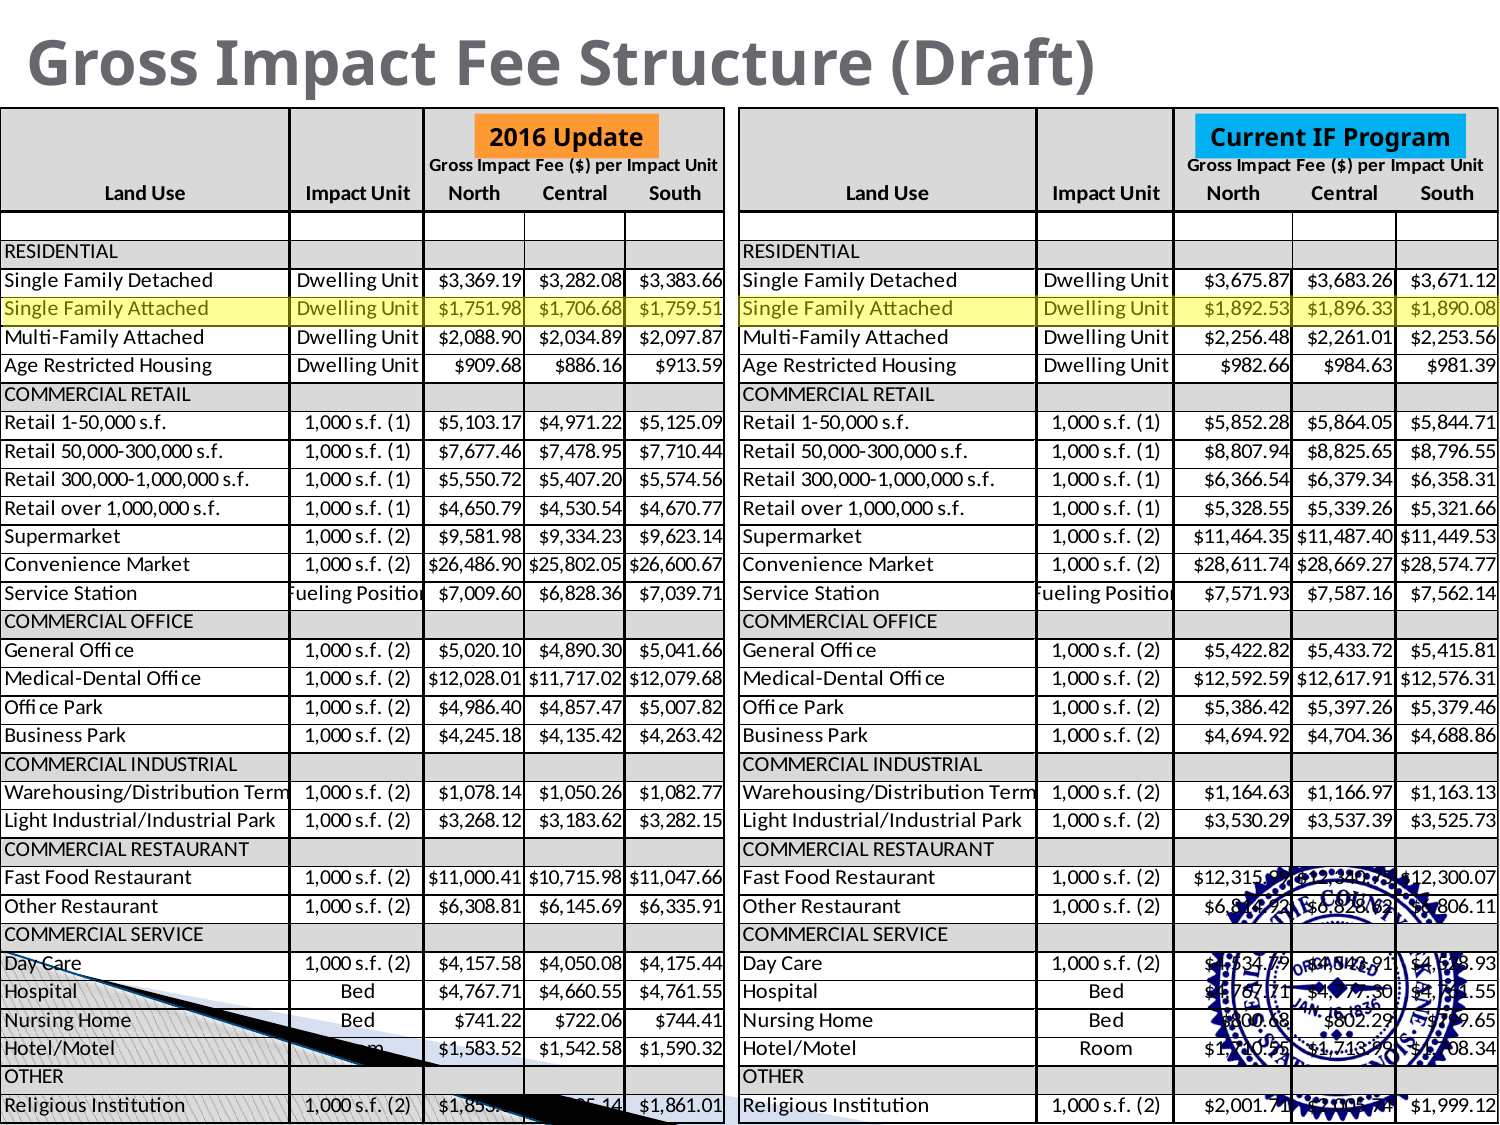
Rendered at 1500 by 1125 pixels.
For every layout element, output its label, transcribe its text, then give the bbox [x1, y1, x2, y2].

picture [0, 107, 727, 1125]
title Gross Impact Fee Structure (Draft) [11, 0, 1188, 114]
picture [737, 107, 1500, 1125]
